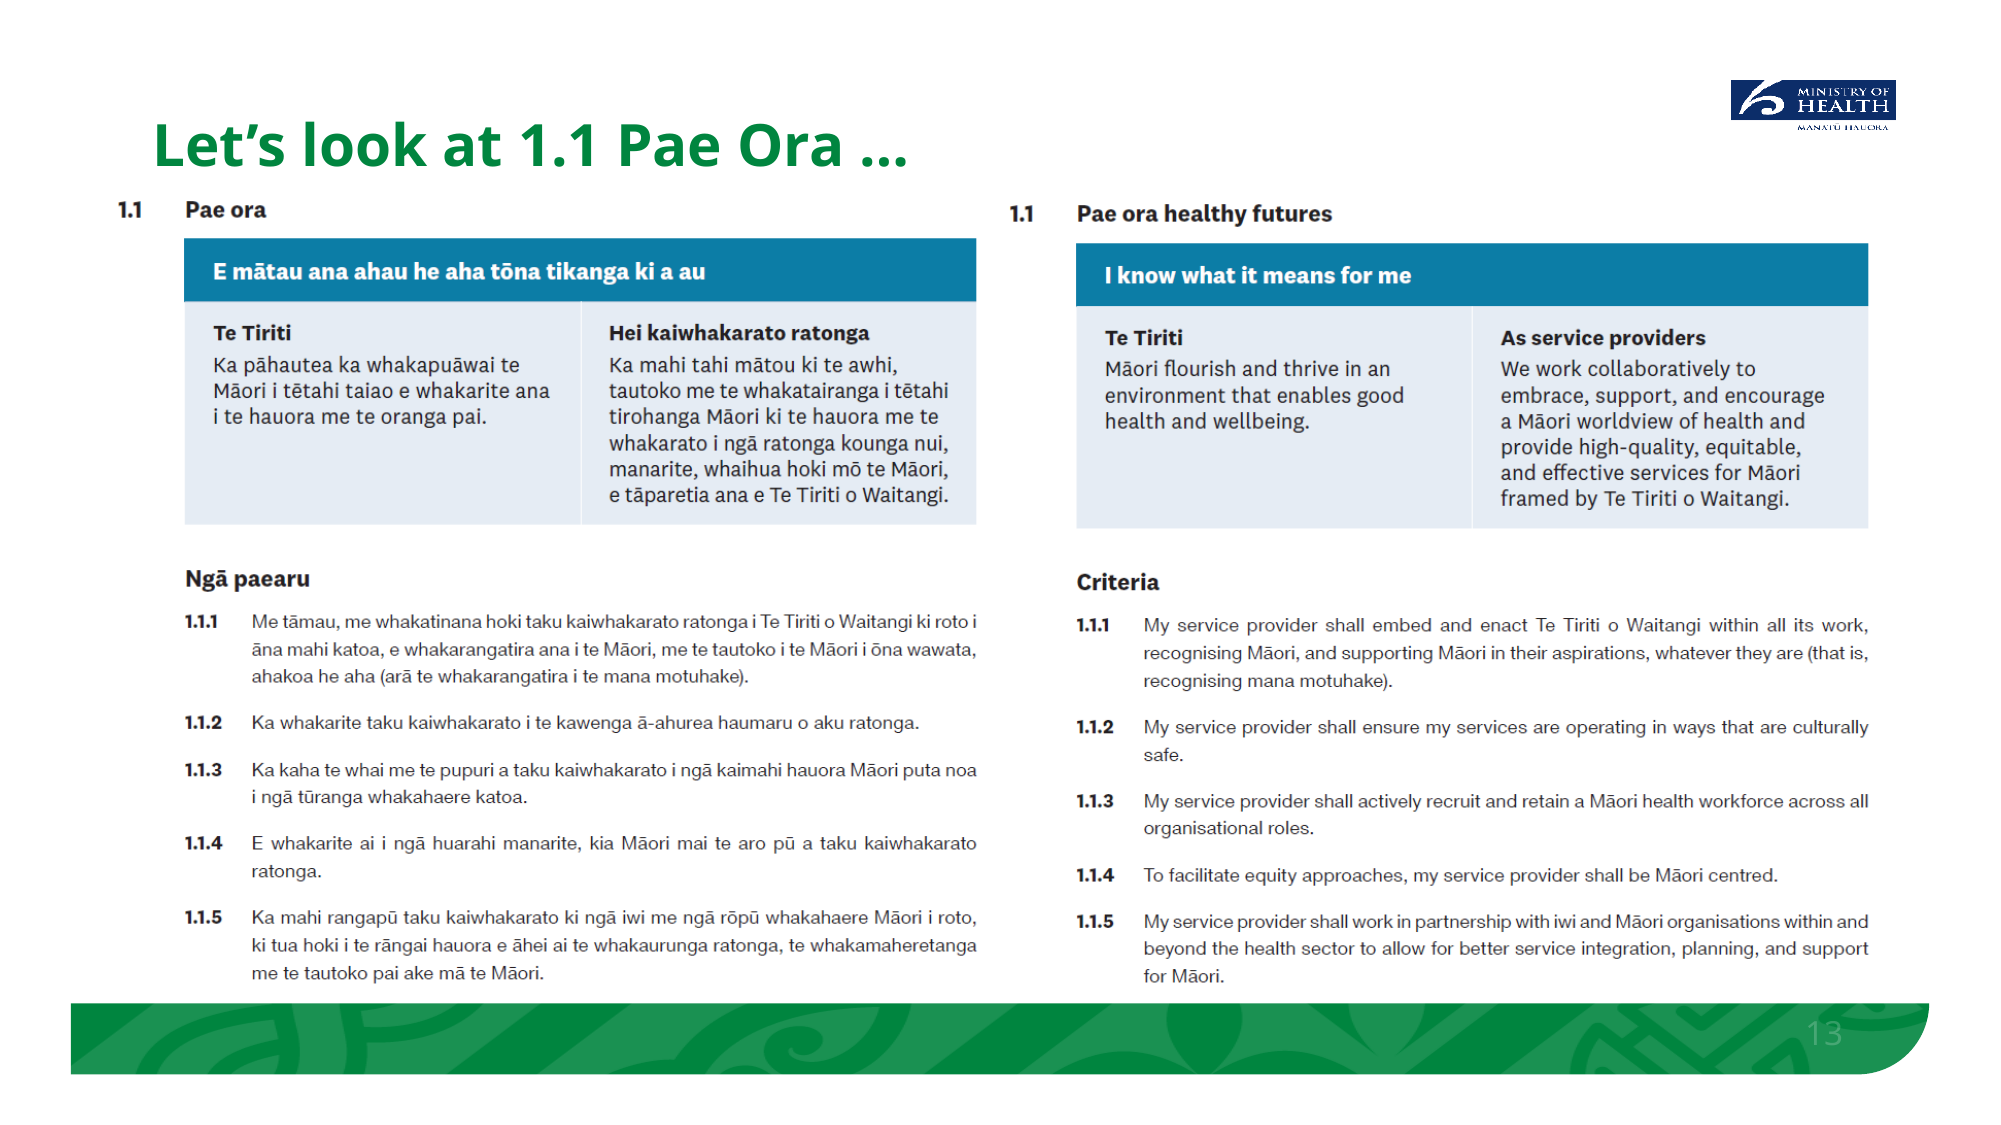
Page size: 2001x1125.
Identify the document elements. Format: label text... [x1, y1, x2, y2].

title Let’s look at 1.1 Pae Ora … [137, 59, 1863, 237]
picture [0, 1004, 2000, 1125]
picture [114, 195, 999, 1001]
picture [1005, 198, 1891, 1001]
picture [1863, 80, 1896, 130]
